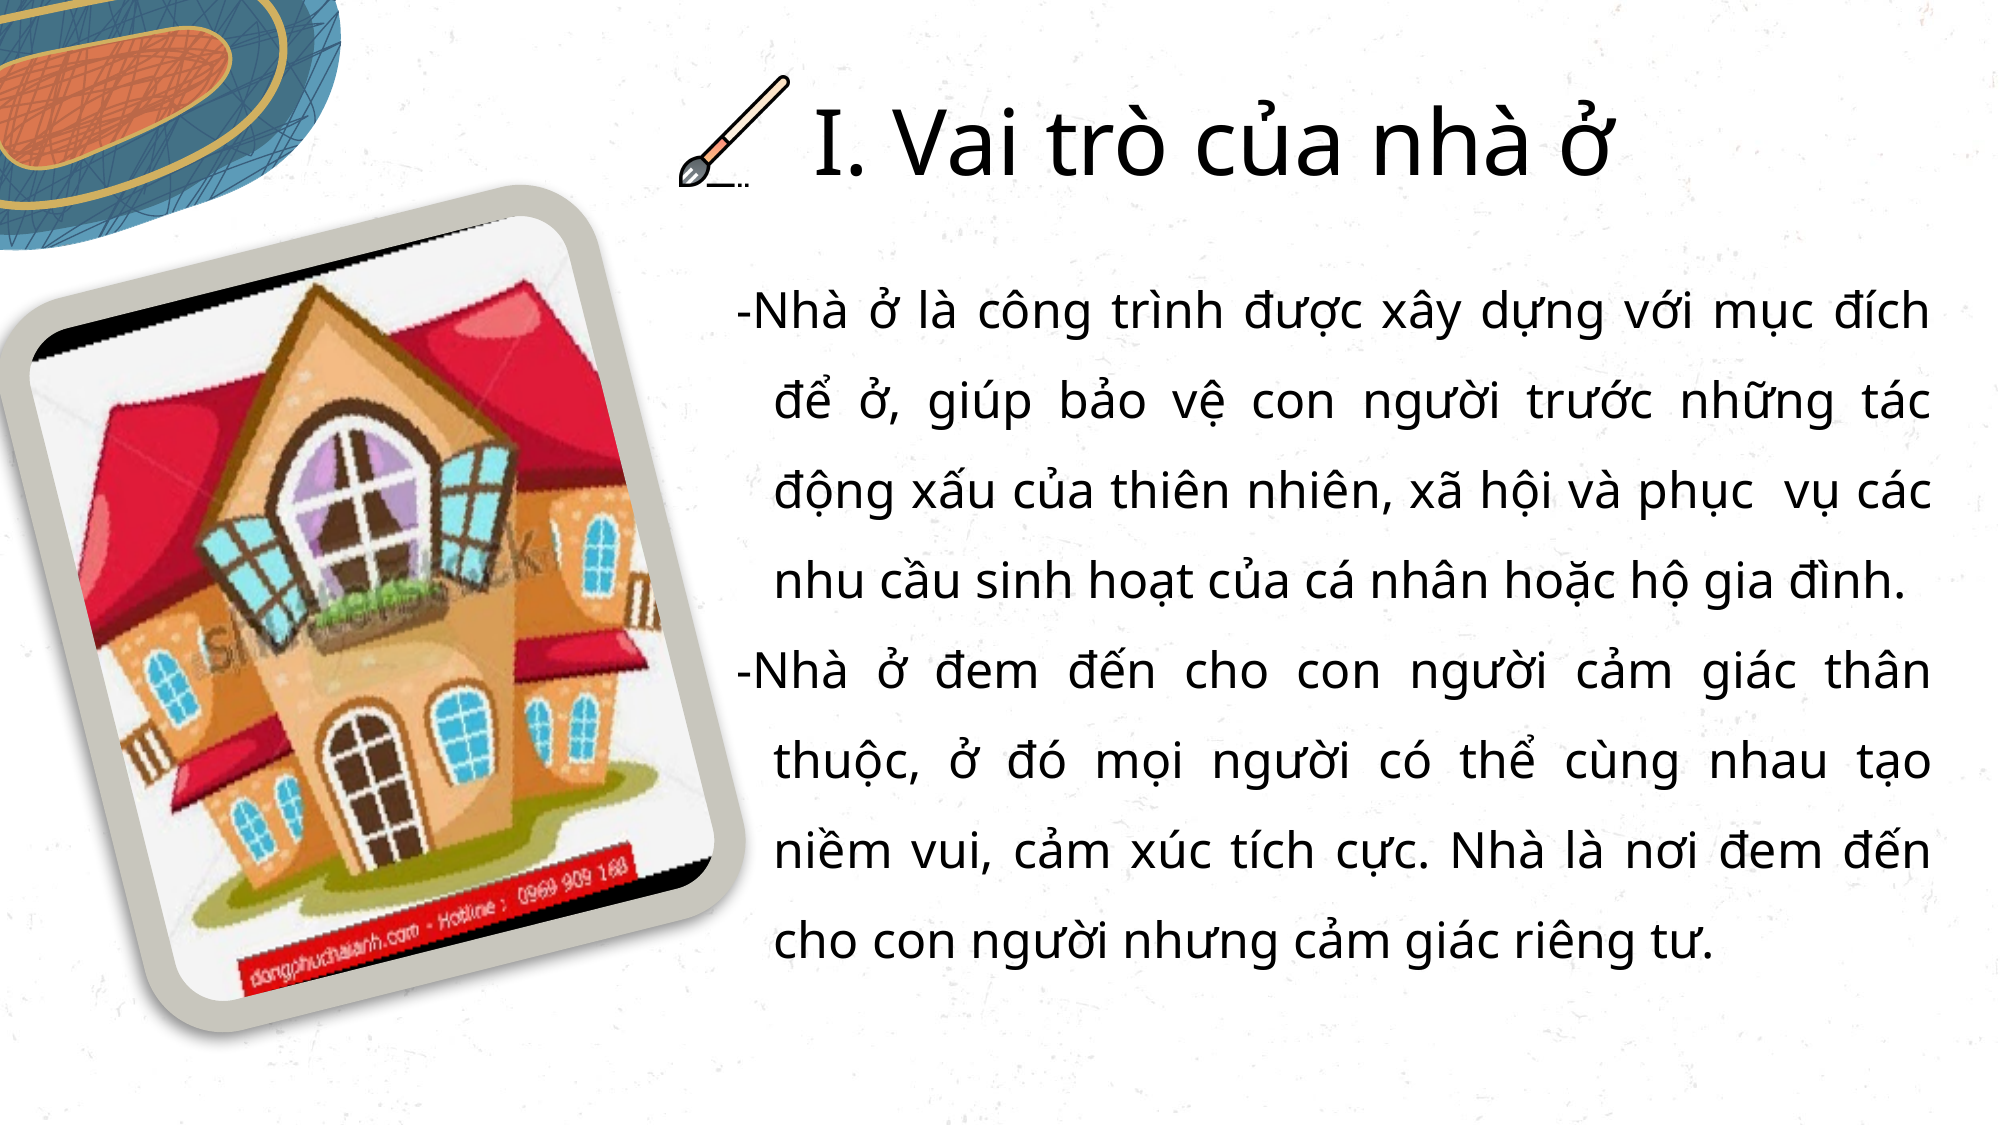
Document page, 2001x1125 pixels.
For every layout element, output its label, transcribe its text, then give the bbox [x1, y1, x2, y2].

picture [0, 0, 2001, 1125]
title I. Vai trò của nhà ở [793, 76, 1778, 228]
subtitle -Nhà ở là công trình được xây dựng với mục đích để ở, giúp bảo vệ con người trước những tác động xấu của thiên nhiên, xã hội và phục vụ các nhu cầu sinh hoạt của cá nhân hoặc hộ gia đình. -Nhà ở đem đến cho con người cảm giác thân thuộc, ở đó mọi người có thể cùng nhau tạo niềm vui, cảm xúc tích cực. Nhà là nơi đem đến cho con người nhưng cảm giác riêng tư. [716, 228, 1953, 845]
